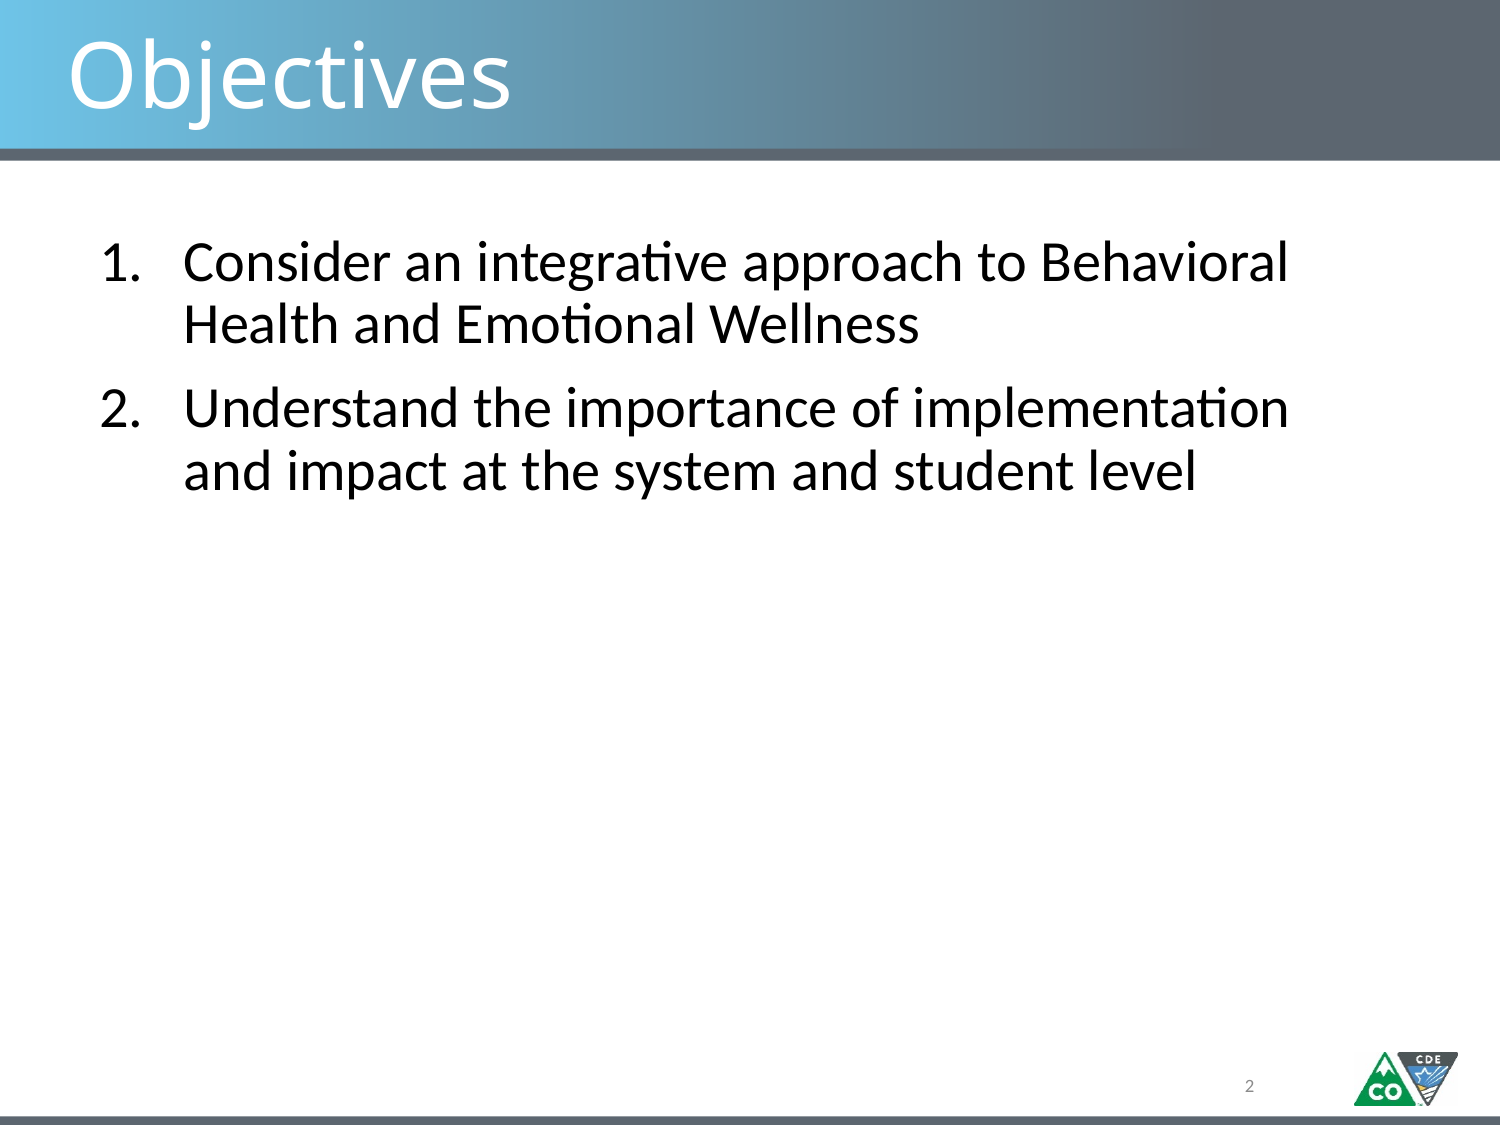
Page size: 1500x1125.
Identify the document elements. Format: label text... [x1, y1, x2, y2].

list Consider an integrative approach to Behavioral Health and Emotional Wellness Understand the importance of implementation and impact at the system and student level [84, 223, 1379, 1092]
title Objectives [51, 13, 1346, 144]
picture [1354, 1052, 1458, 1106]
